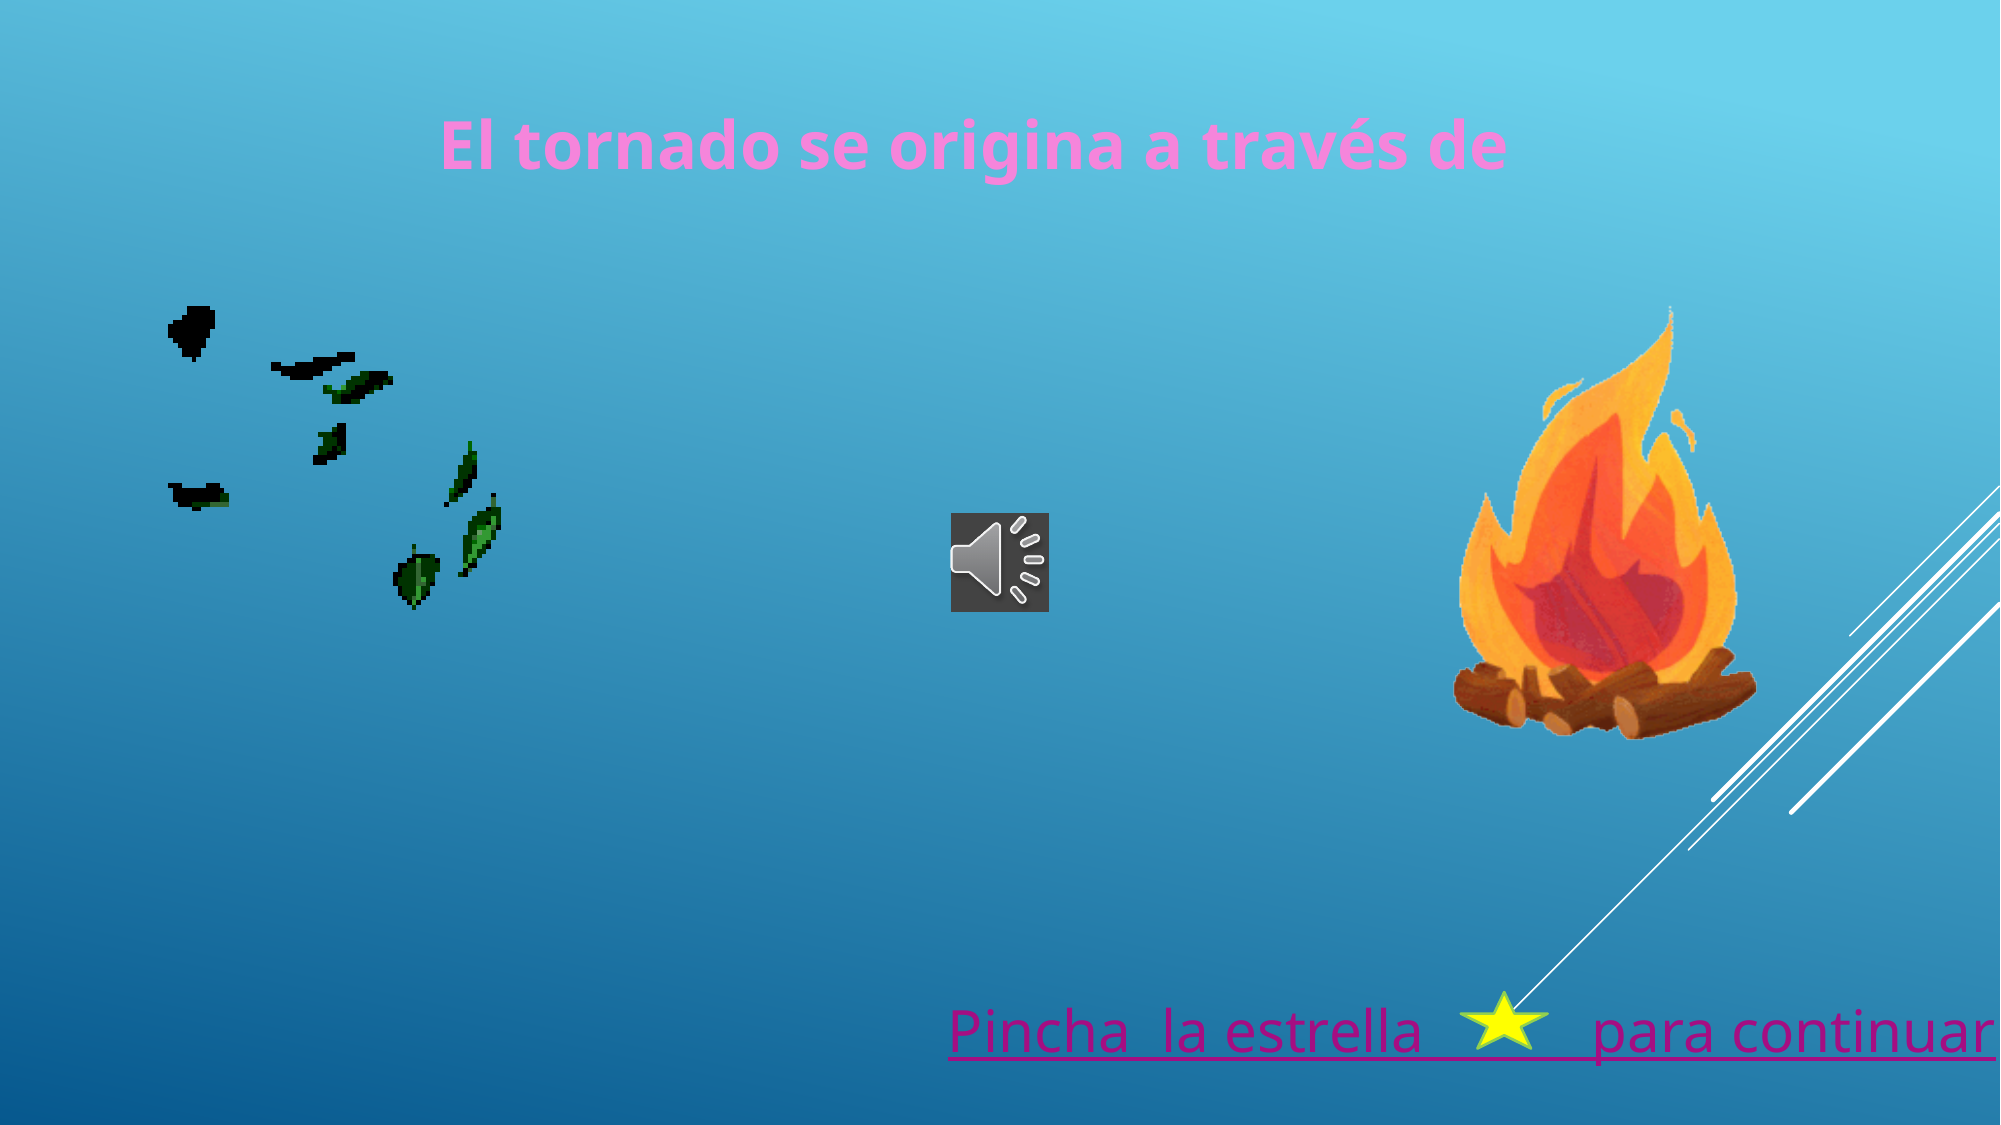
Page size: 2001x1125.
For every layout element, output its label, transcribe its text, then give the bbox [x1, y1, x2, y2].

text_box El tornado se origina a través de [423, 95, 1577, 271]
text_box [1459, 990, 1549, 1050]
picture [1297, 297, 1919, 742]
picture [164, 305, 1175, 980]
text_box Pincha la estrella para continuar [932, 986, 2000, 1081]
